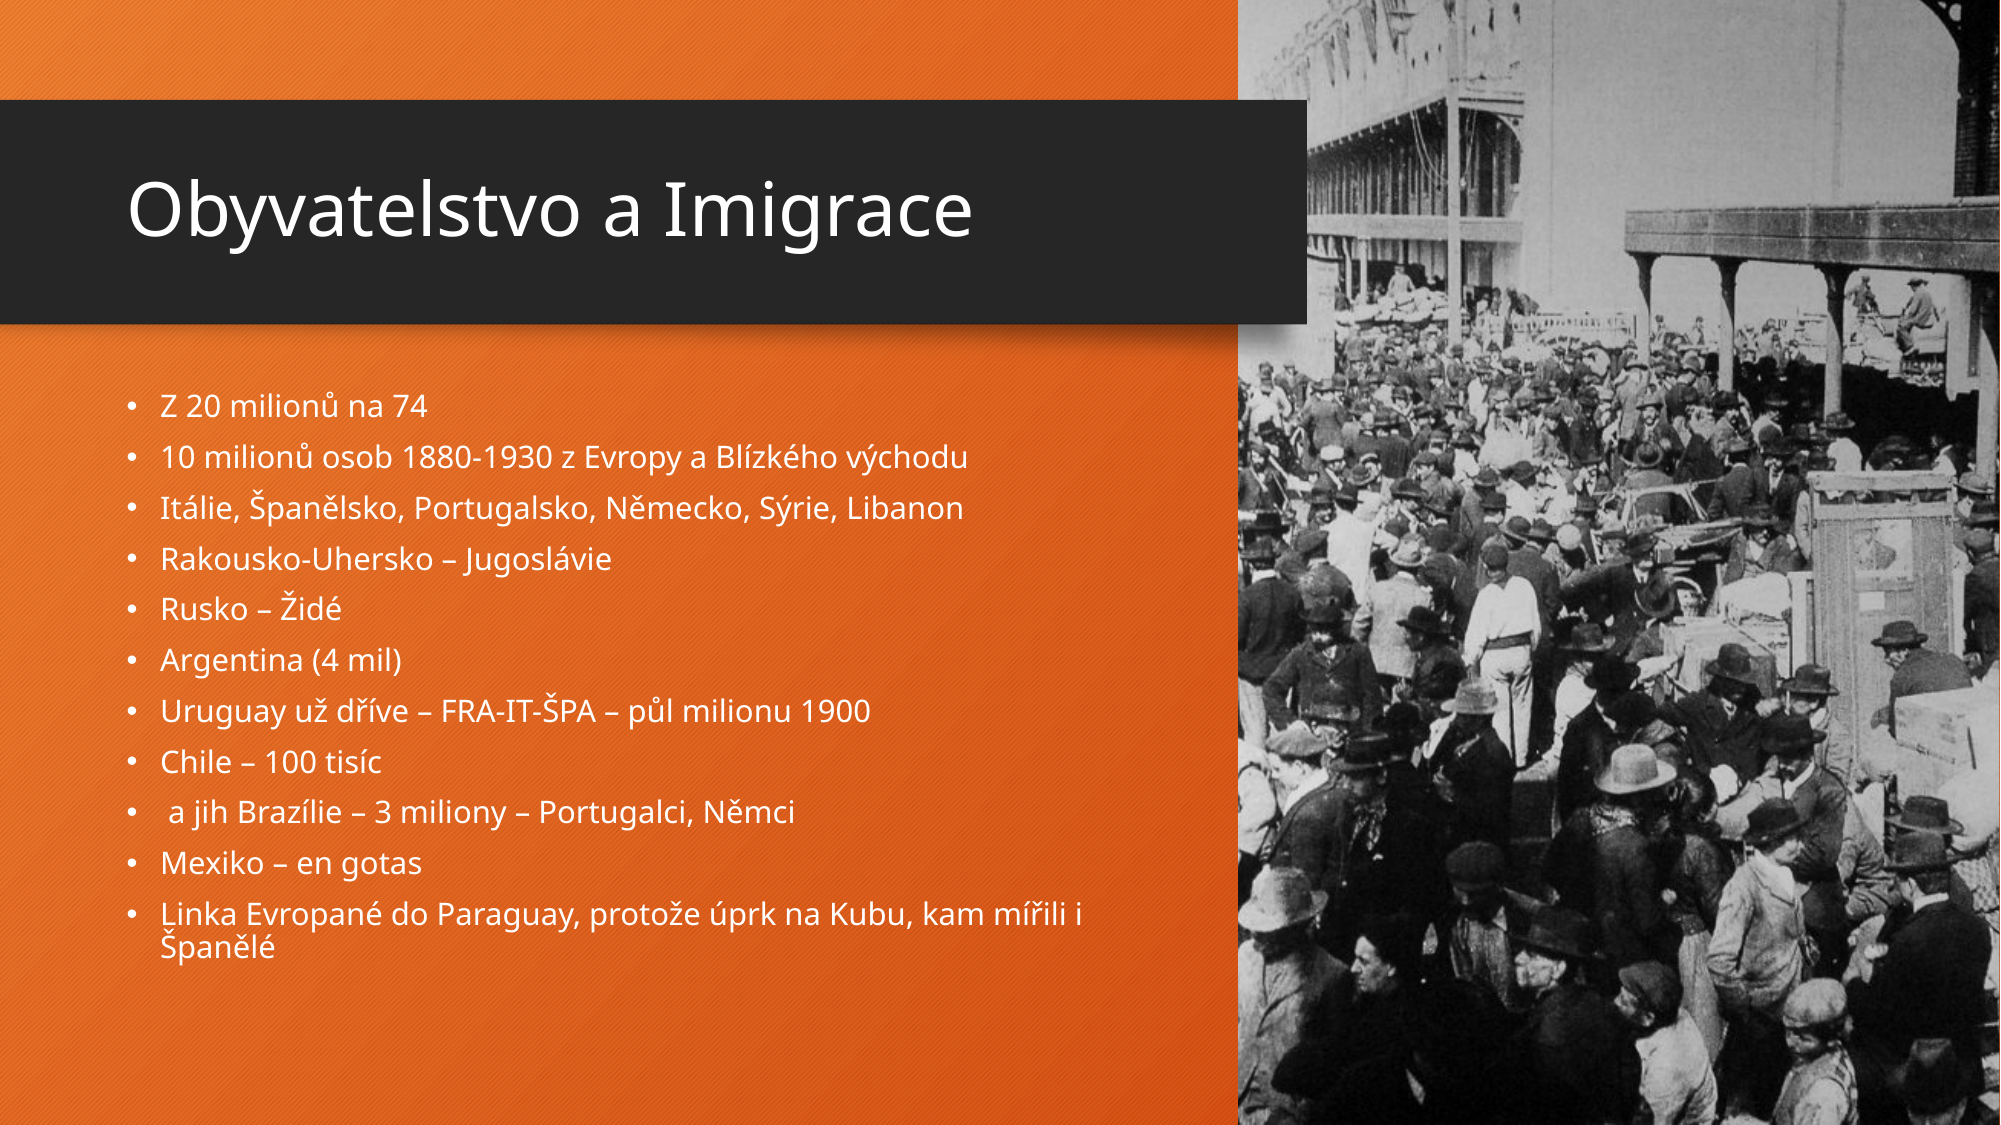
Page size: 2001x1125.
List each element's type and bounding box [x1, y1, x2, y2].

picture [0, 0, 2000, 1125]
text_box [0, 377, 1237, 1125]
text_box [0, 0, 1237, 322]
